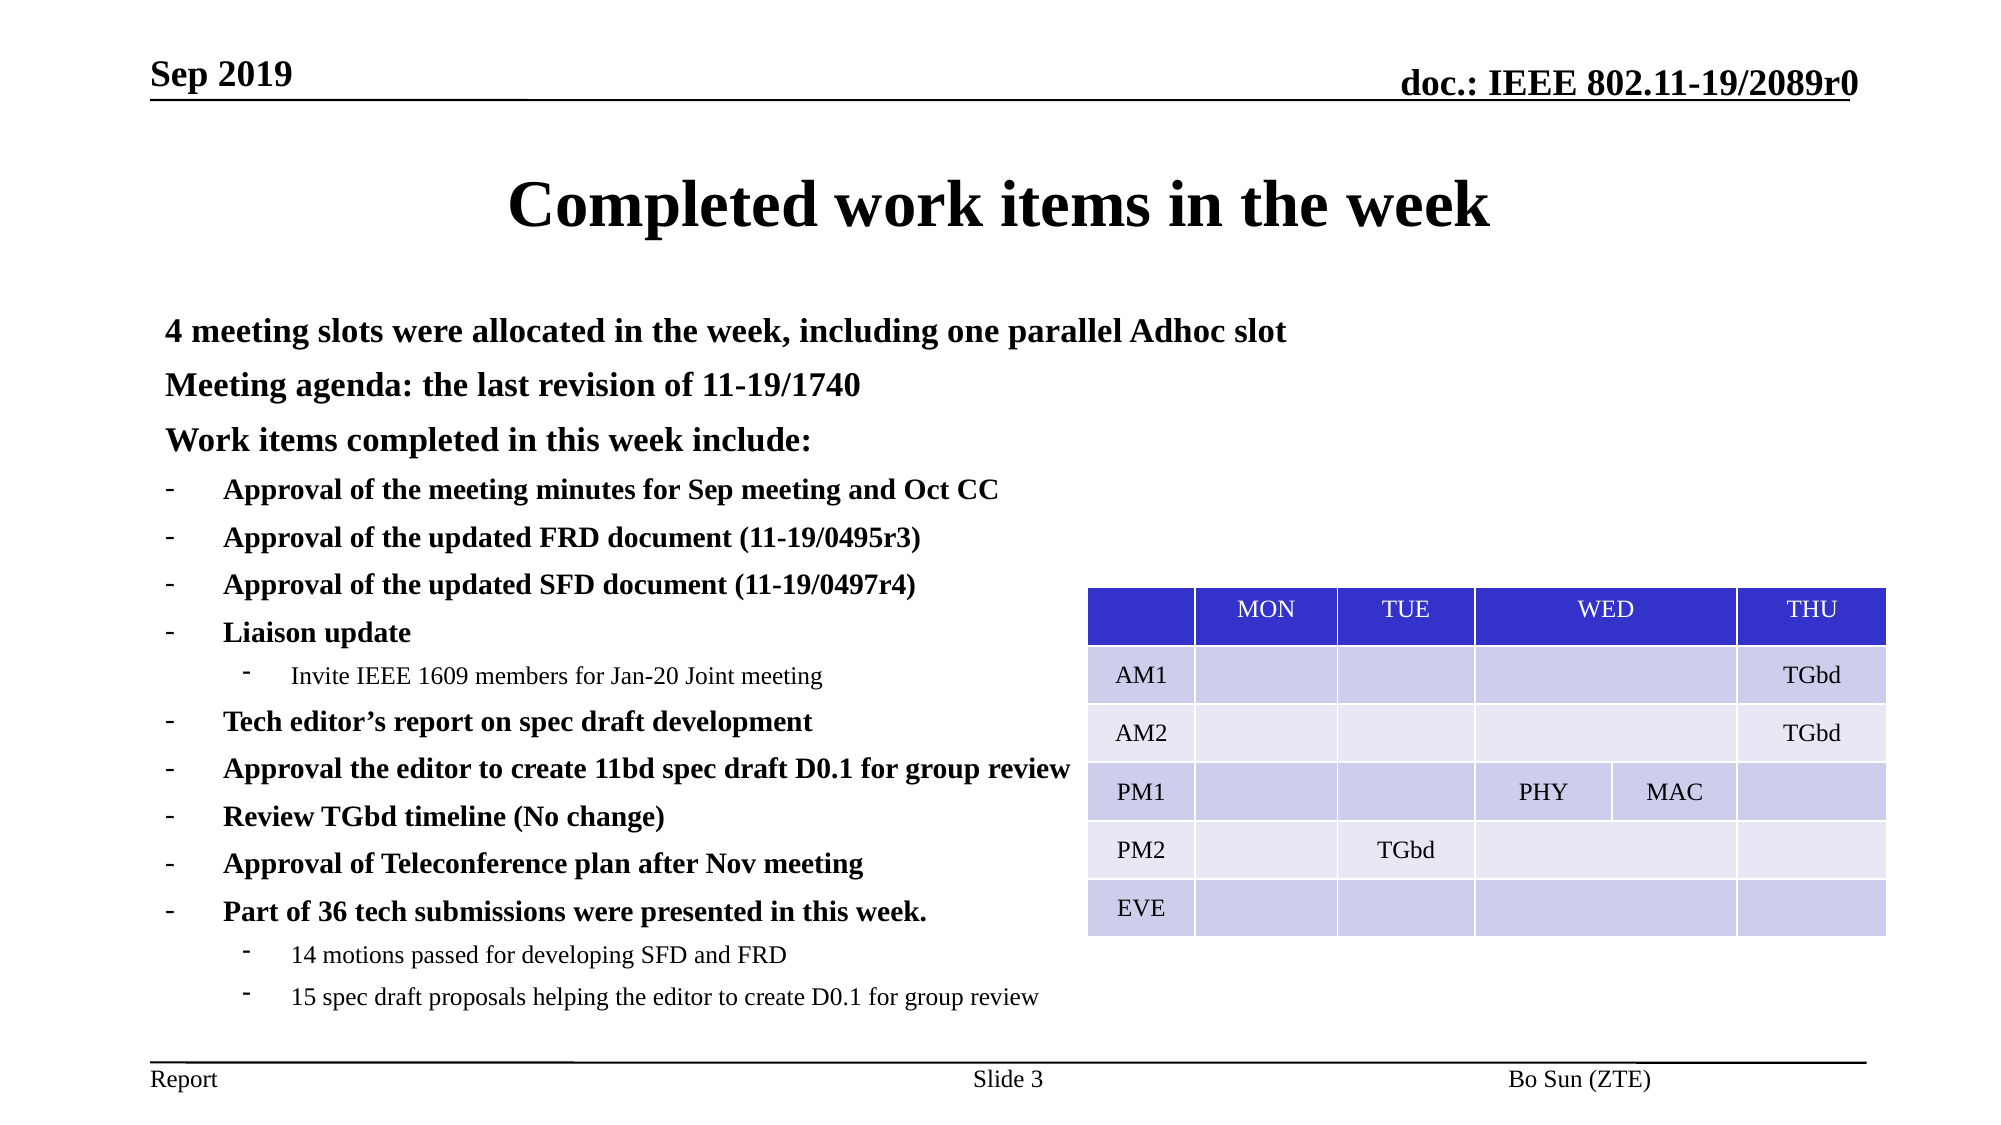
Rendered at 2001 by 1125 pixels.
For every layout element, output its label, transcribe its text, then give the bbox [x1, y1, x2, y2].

table_cell PM1 [1088, 763, 1194, 820]
table_cell TGbd [1738, 647, 1886, 703]
table_cell [1738, 822, 1886, 878]
table_cell PM2 [1088, 822, 1194, 878]
table_cell [1476, 647, 1736, 703]
list 4 meeting slots were allocated in the week, including one parallel Adhoc slot Meeting agenda: the last revision of 11-19/1740 Work items completed in this week include: Approval of the meeting minutes for Sep meeting and Oct CC Approval of the updated FRD document (11-19/0495r3) Approval of the updated SFD document (11-19/0497r4) Liaison update Invite IEEE 1609 members for Jan-20 Joint meeting Tech editor’s report on spec draft development Approval the editor to create 11bd spec draft D0.1 for group review Review TGbd timeline (No change) Approval of Teleconference plan after Nov meeting Part of 36 tech submissions were presented in this week. 14 motions passed for developing SFD and FRD 15 spec draft proposals helping the editor to create D0.1 for group review [149, 299, 1901, 1026]
table_cell TGbd [1338, 822, 1474, 878]
table_cell [1196, 647, 1337, 703]
table_cell [1196, 763, 1337, 820]
table_header TUE [1338, 588, 1474, 645]
table_cell AM2 [1088, 705, 1194, 761]
table_cell [1196, 880, 1337, 936]
table_header THU [1738, 588, 1886, 645]
table_cell [1196, 705, 1337, 761]
table_cell MAC [1613, 763, 1736, 820]
table_cell [1476, 822, 1736, 878]
table_cell [1338, 647, 1474, 703]
table_cell TGbd [1738, 705, 1886, 761]
table_cell PHY [1476, 763, 1611, 820]
table_cell [1338, 763, 1474, 820]
table_cell [1338, 880, 1474, 936]
table_header WED [1476, 588, 1736, 645]
table_header MON [1196, 588, 1337, 645]
table_cell [1196, 822, 1337, 878]
table_cell AM1 [1088, 647, 1194, 703]
table_cell EVE [1088, 880, 1194, 936]
title Completed work items in the week [149, 112, 1850, 288]
table_cell [1476, 880, 1736, 936]
slide_number Slide 3 [950, 1061, 1067, 1123]
table_cell [1476, 705, 1736, 761]
footer Bo Sun (ZTE) [1152, 1061, 1652, 1093]
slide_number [149, 48, 576, 94]
table_header [1088, 588, 1194, 645]
table_cell [1338, 705, 1474, 761]
table_cell [1738, 880, 1886, 936]
table_cell [1738, 763, 1886, 820]
